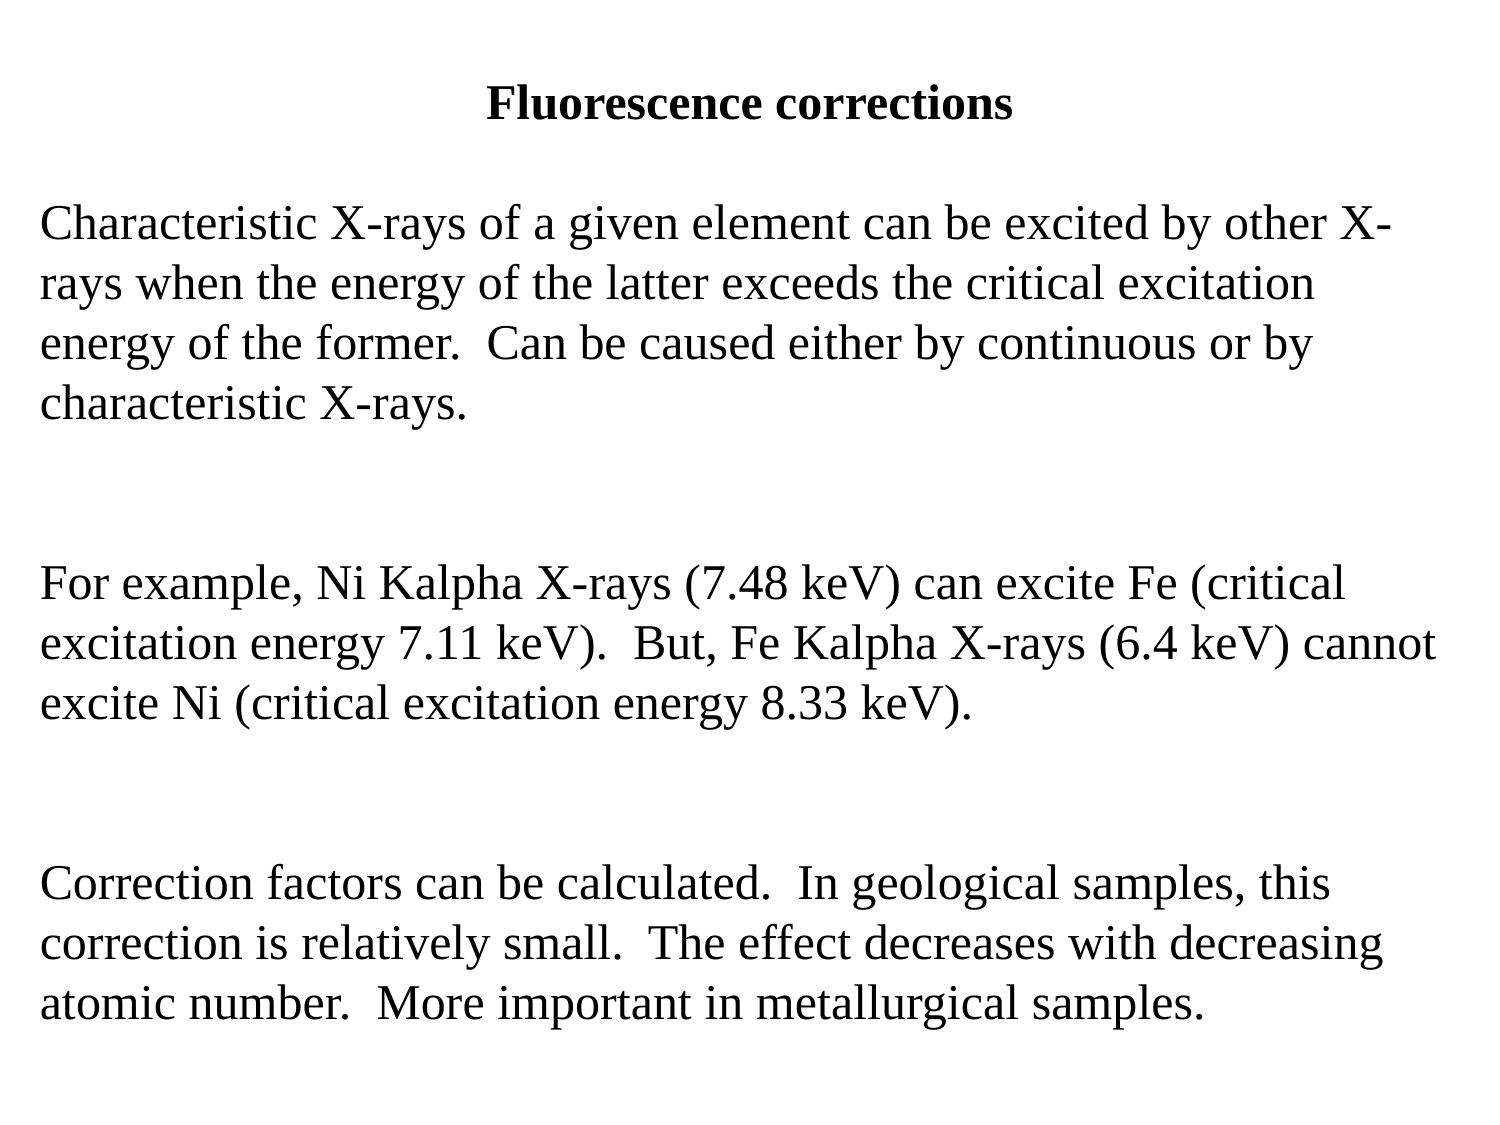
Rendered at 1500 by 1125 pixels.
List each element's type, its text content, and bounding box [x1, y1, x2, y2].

text_box Fluorescence corrections Characteristic X-rays of a given element can be excited by other X-rays when the energy of the latter exceeds the critical excitation energy of the former. Can be caused either by continuous or by characteristic X-rays. For example, Ni Kalpha X-rays (7.48 keV) can excite Fe (critical excitation energy 7.11 keV). But, Fe Kalpha X-rays (6.4 keV) cannot excite Ni (critical excitation energy 8.33 keV). Correction factors can be calculated. In geological samples, this correction is relatively small. The effect decreases with decreasing atomic number. More important in metallurgical samples. [24, 62, 1475, 1098]
